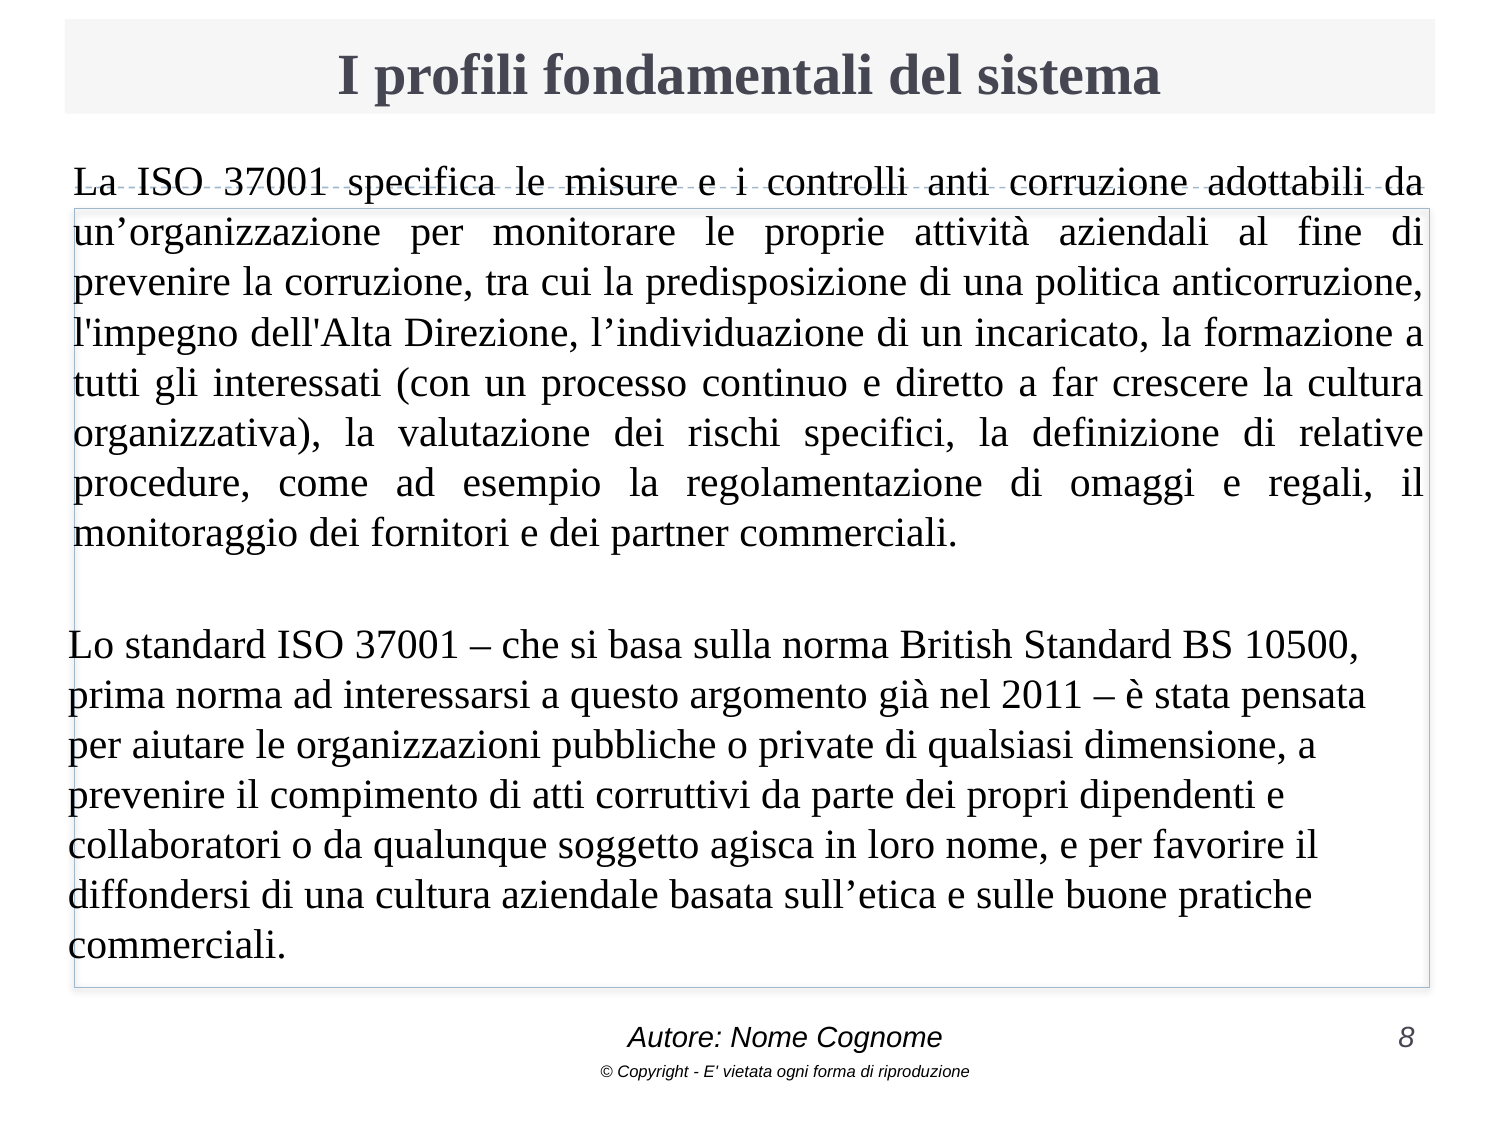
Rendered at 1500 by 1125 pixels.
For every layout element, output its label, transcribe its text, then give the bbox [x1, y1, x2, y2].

title I profili fondamentali del sistema [64, 19, 1436, 114]
list La ISO 37001 specifica le misure e i controlli anti corruzione adottabili da un’organizzazione per monitorare le proprie attività aziendali al fine di prevenire la corruzione, tra cui la predisposizione di una politica anticorruzione, l'impegno dell'Alta Direzione, l’individuazione di un incaricato, la formazione a tutti gli interessati (con un processo continuo e diretto a far crescere la cultura organizzativa), la valutazione dei rischi specifici, la definizione di relative procedure, come ad esempio la regolamentazione di omaggi e regali, il monitoraggio dei fornitori e dei partner commerciali. [58, 146, 1441, 930]
text_box Lo standard ISO 37001 – che si basa sulla norma British Standard BS 10500, prima norma ad interessarsi a questo argomento già nel 2011 – è stata pensata per aiutare le organizzazioni pubbliche o private di qualsiasi dimensione, a prevenire il compimento di atti corruttivi da parte dei propri dipendenti e collaboratori o da qualunque soggetto agisca in loro nome, e per favorire il diffondersi di una cultura aziendale basata sull’etica e sulle buone pratiche commerciali. [53, 609, 1436, 975]
